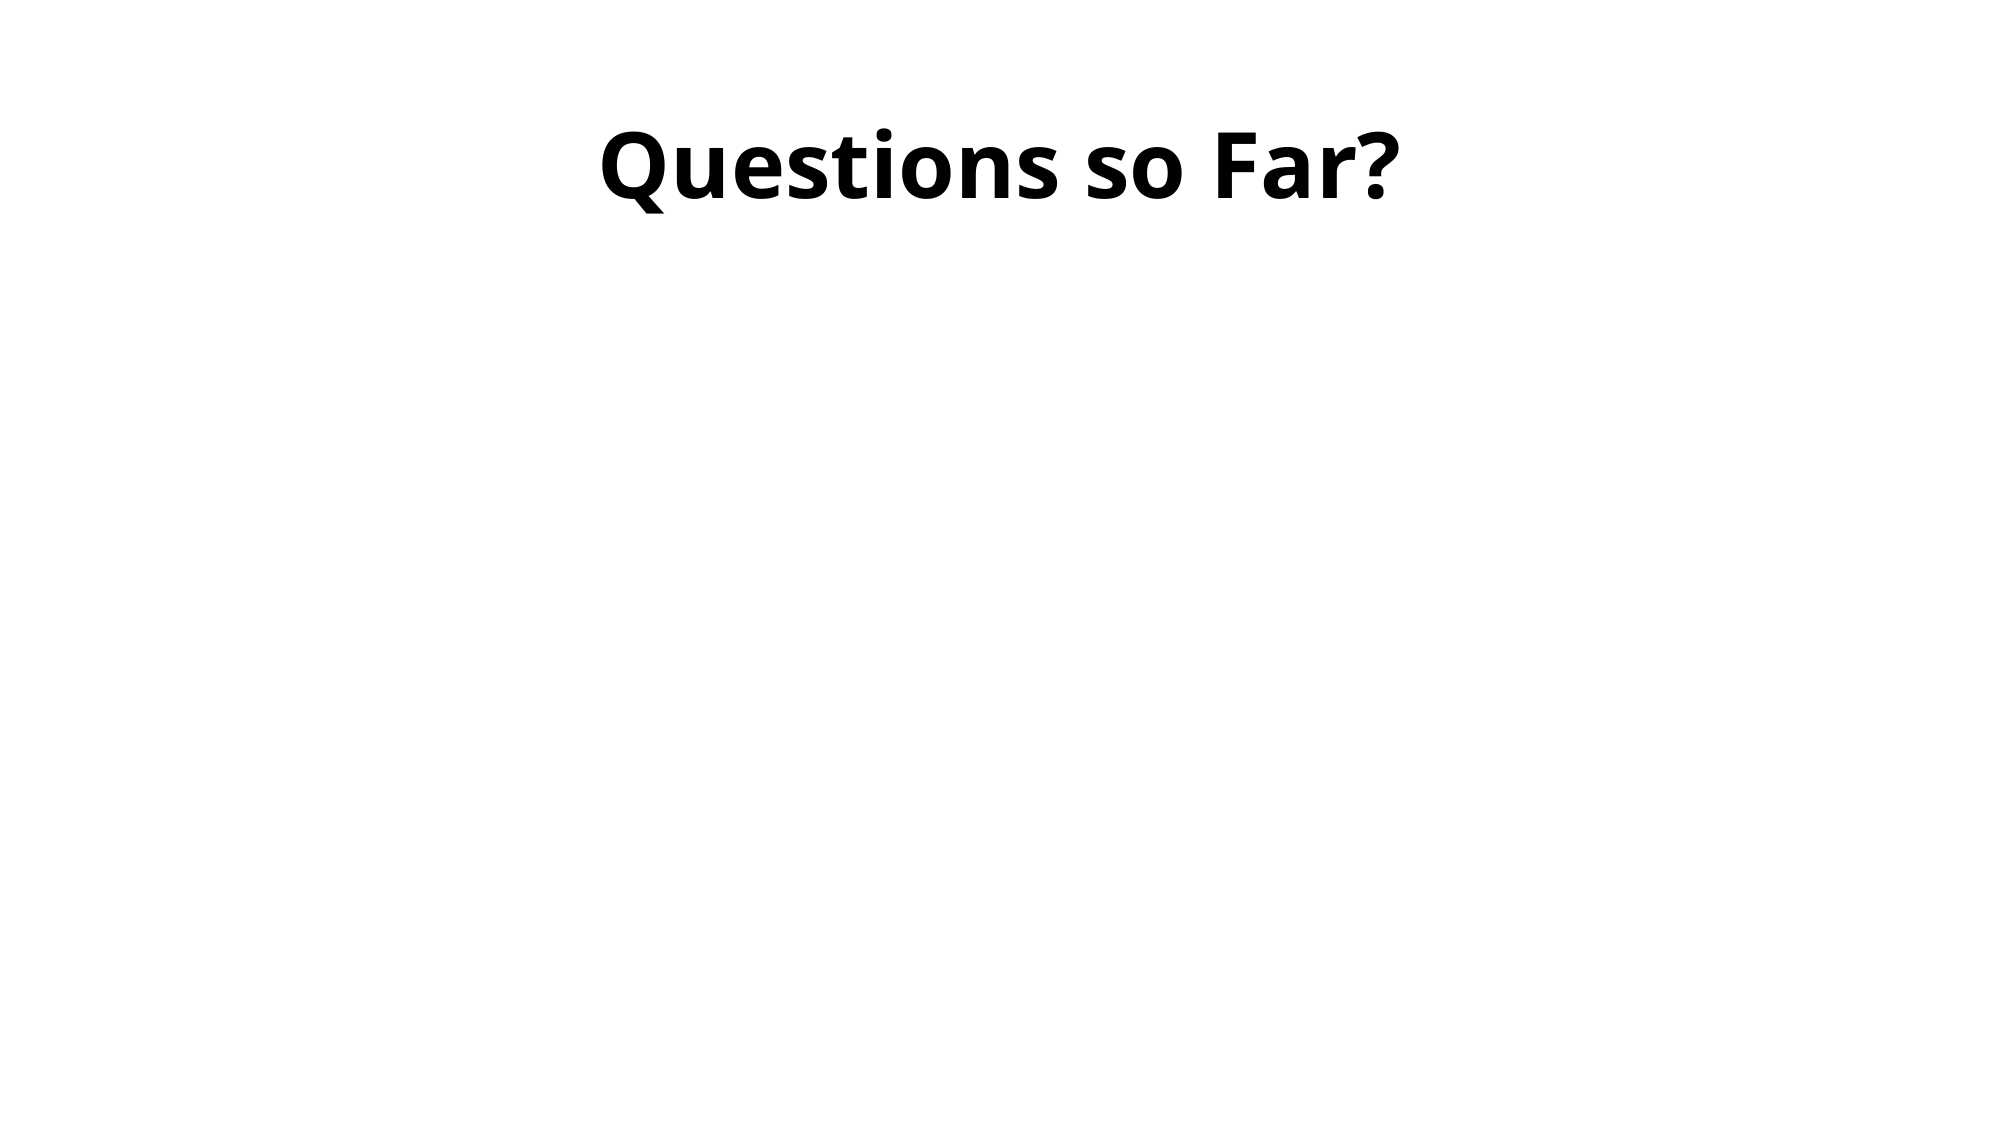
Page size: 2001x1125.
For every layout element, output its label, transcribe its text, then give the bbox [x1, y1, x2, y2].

title Questions so Far? [137, 59, 1863, 278]
